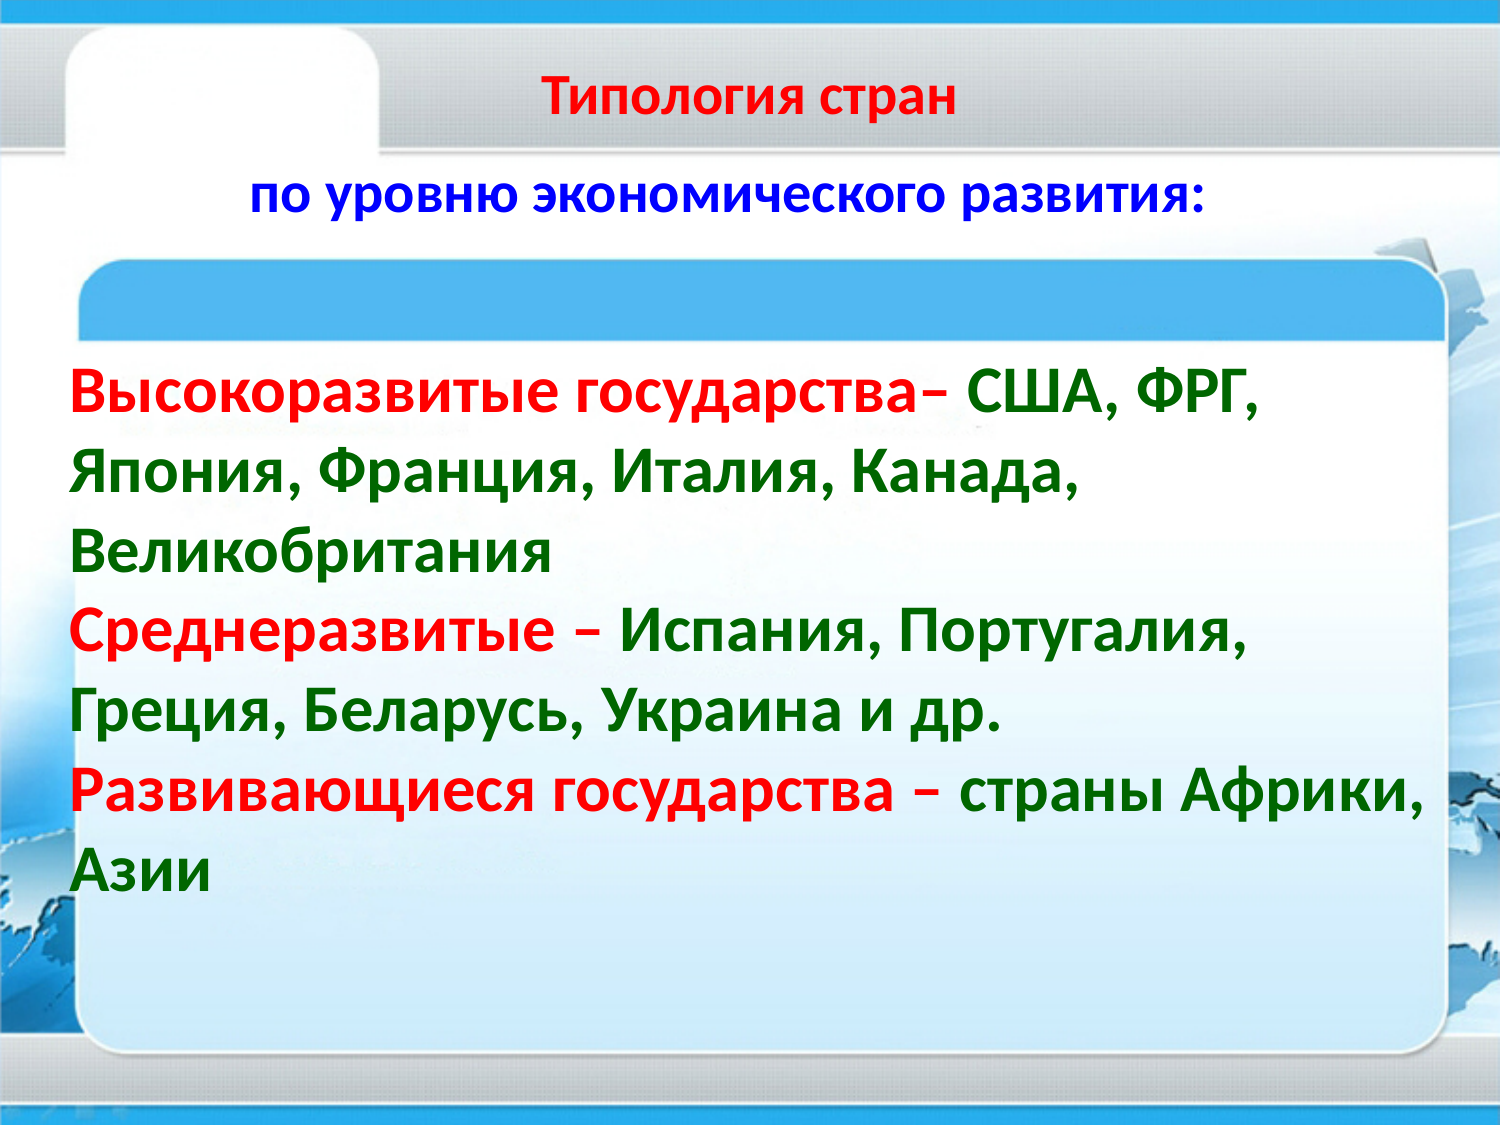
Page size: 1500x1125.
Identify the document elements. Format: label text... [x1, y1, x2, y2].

title Типология стран [75, 45, 1425, 138]
picture [0, 0, 1500, 1125]
text_box по уровню экономического развития: [54, 130, 1402, 249]
text_box Высокоразвитые государства– США, ФРГ, Япония, Франция, Италия, Канада, Великобритания Среднеразвитые – Испания, Португалия, Греция, Беларусь, Украина и др. Развивающиеся государства – страны Африки, Азии [54, 338, 1484, 1003]
